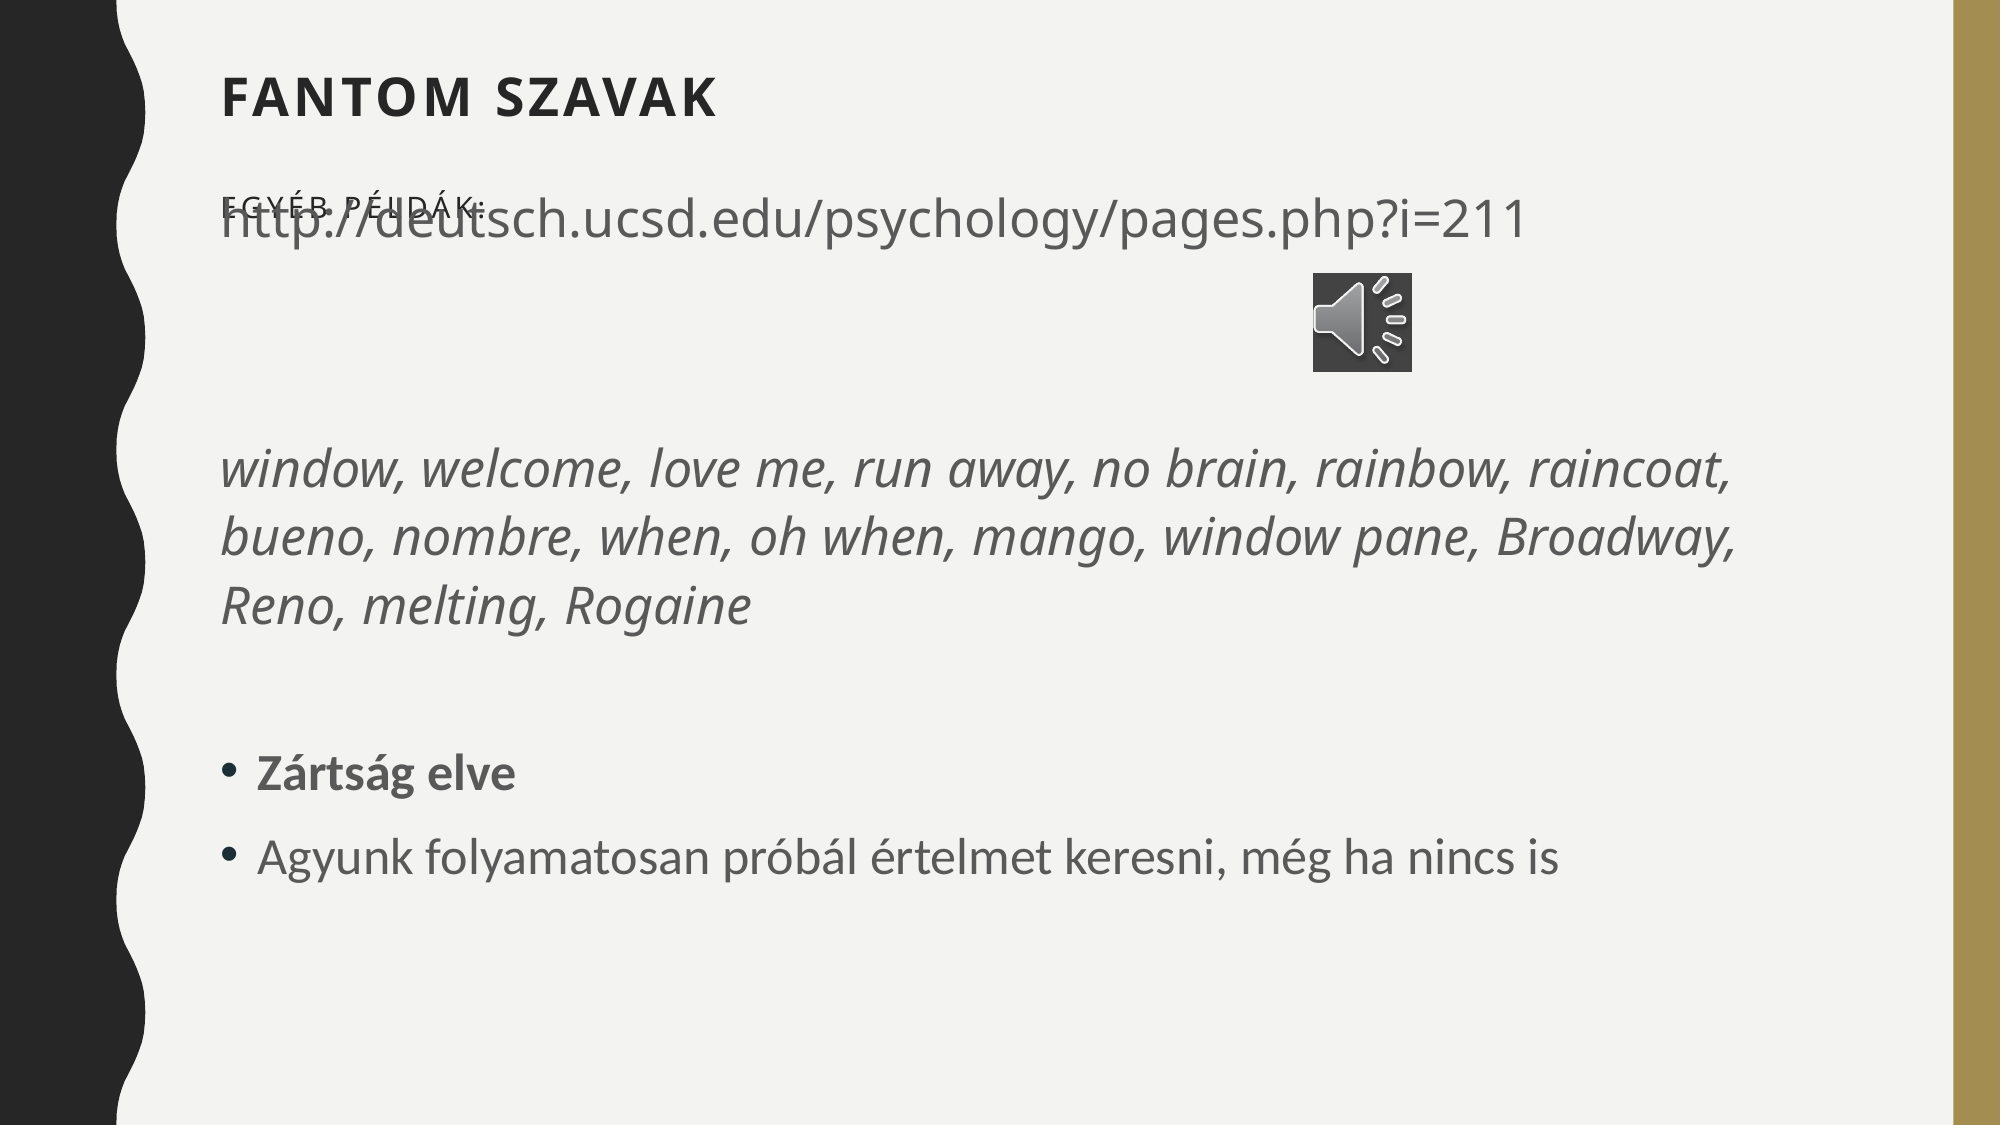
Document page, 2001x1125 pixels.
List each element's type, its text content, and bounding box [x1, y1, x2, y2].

title Fantom szavak Egyéb példák: [205, 62, 1875, 171]
list http://deutsch.ucsd.edu/psychology/pages.php?i=211 window, welcome, love me, run away, no brain, rainbow, raincoat, bueno, nombre, when, oh when, mango, window pane, Broadway, Reno, melting, Rogaine Zártság elve Agyunk folyamatosan próbál értelmet keresni, még ha nincs is [205, 171, 1875, 1125]
picture [1312, 272, 1413, 373]
